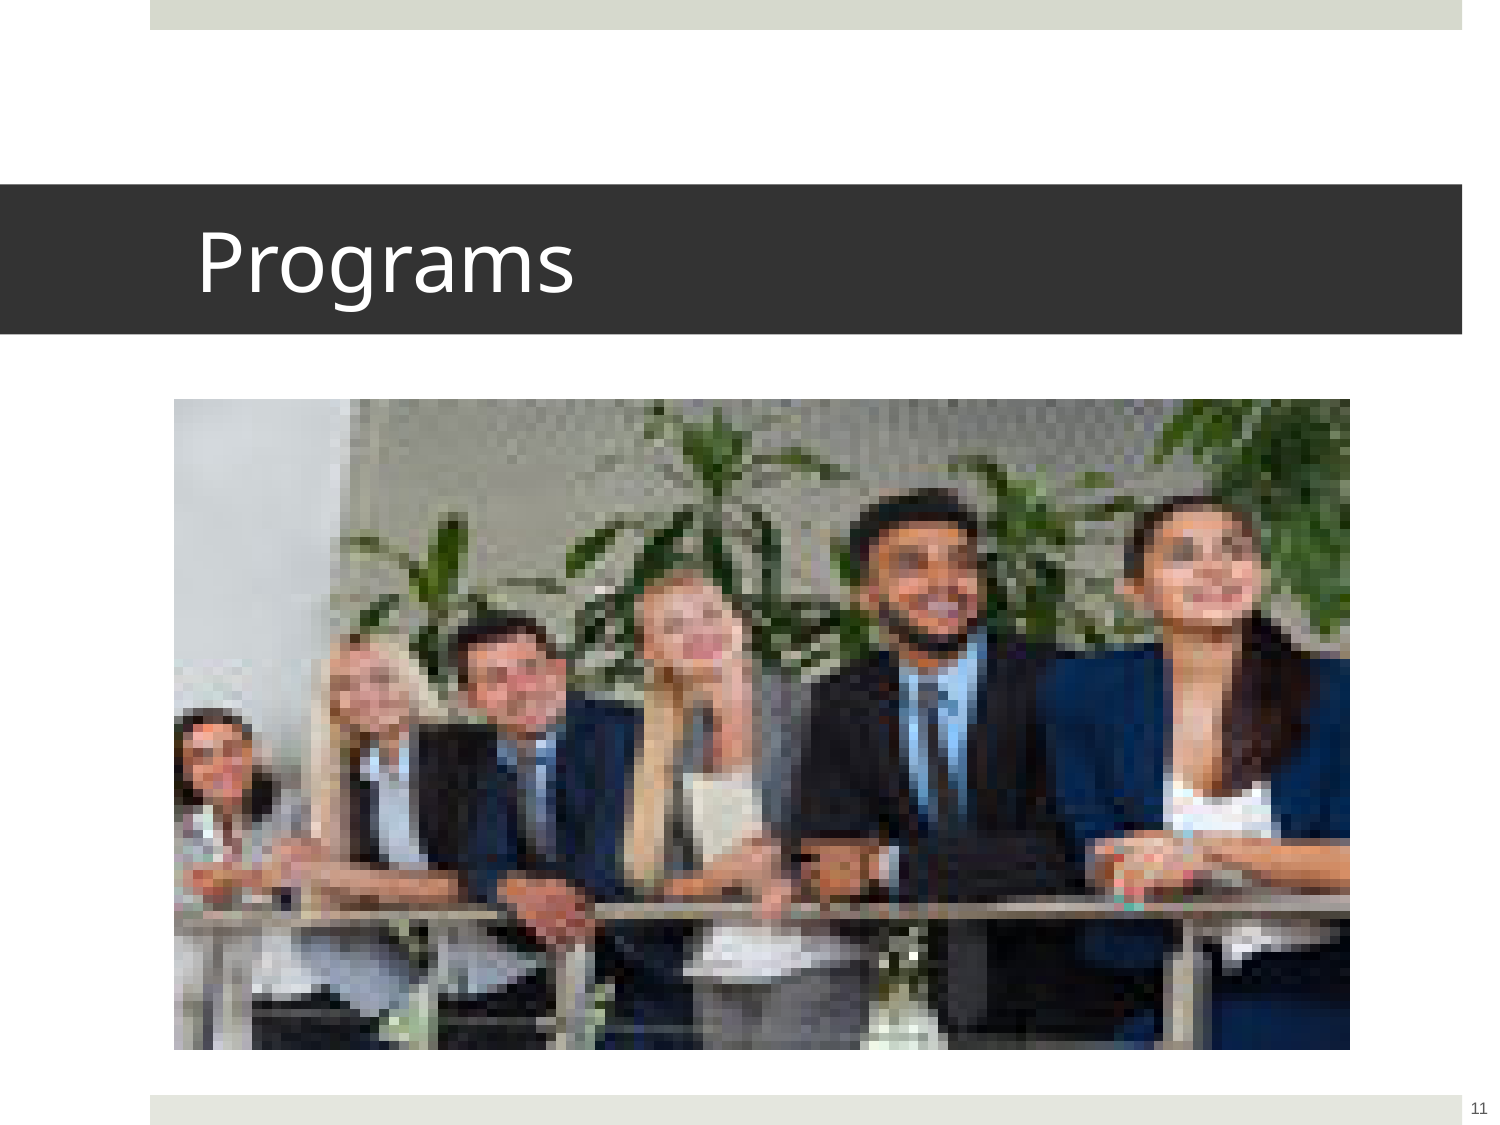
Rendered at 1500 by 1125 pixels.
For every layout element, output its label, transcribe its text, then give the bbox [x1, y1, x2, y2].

slide_number 11 [1441, 1077, 1500, 1125]
title Programs [0, 184, 1463, 335]
picture [174, 399, 1351, 1051]
